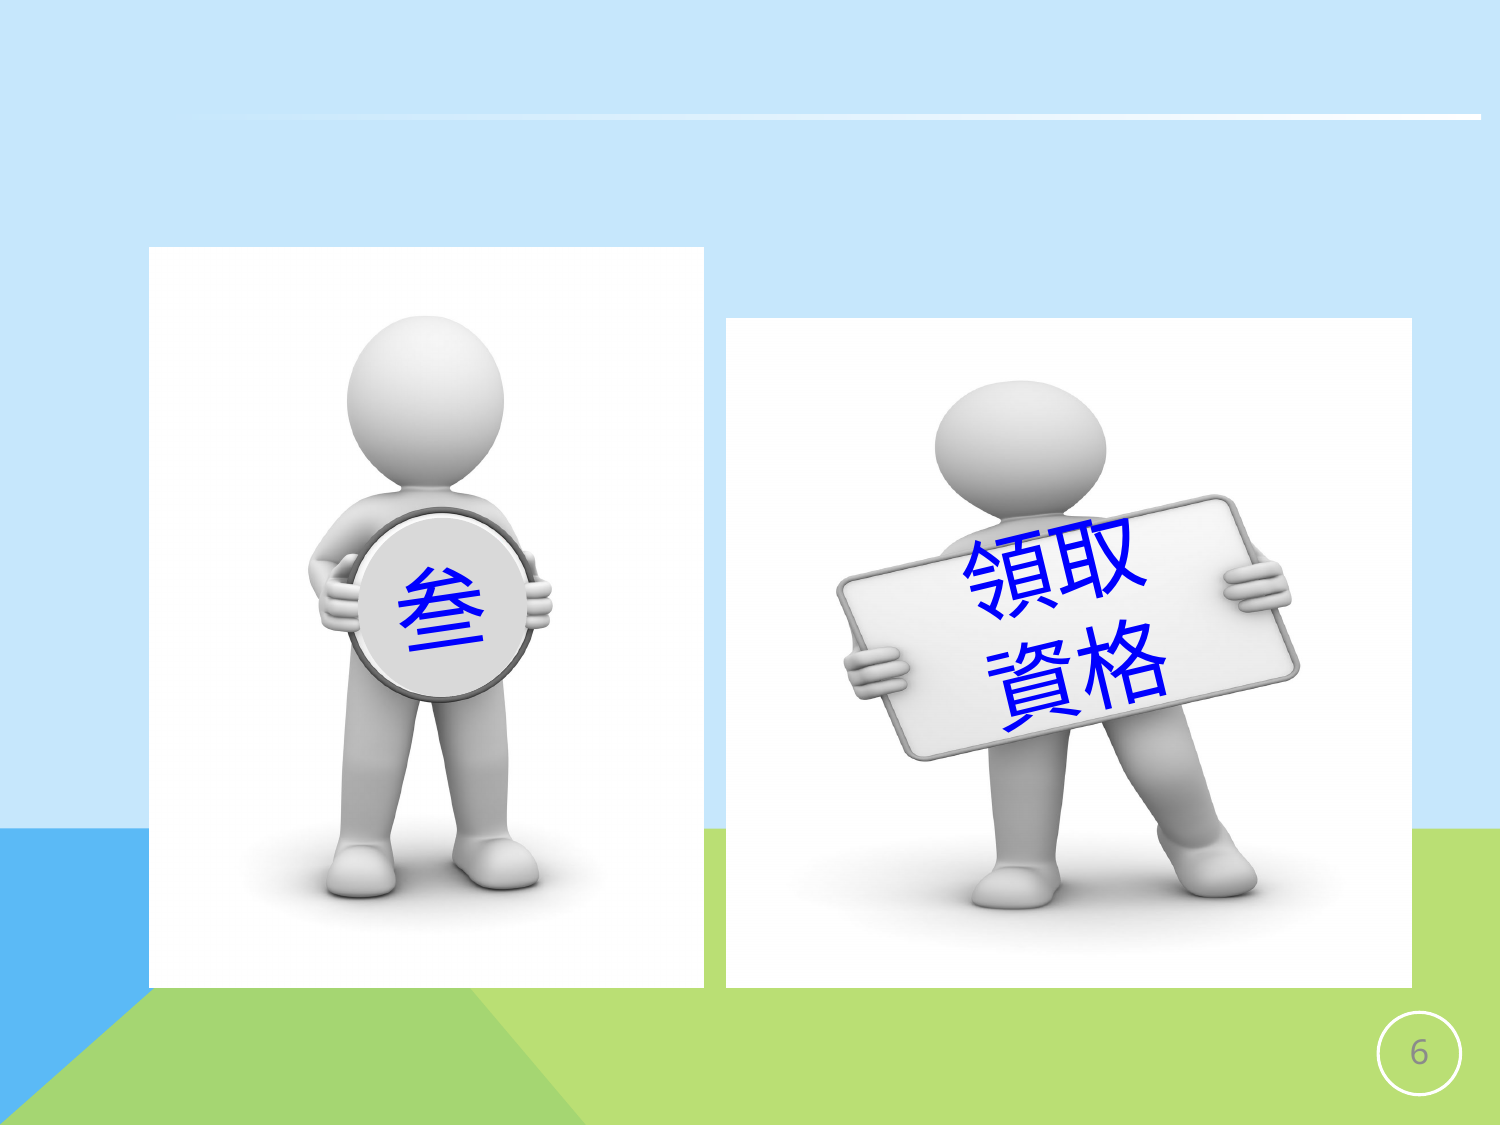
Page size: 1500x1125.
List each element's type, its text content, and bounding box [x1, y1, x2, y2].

picture [148, 247, 705, 988]
picture [726, 318, 1412, 988]
slide_number 5 [1376, 1010, 1463, 1097]
